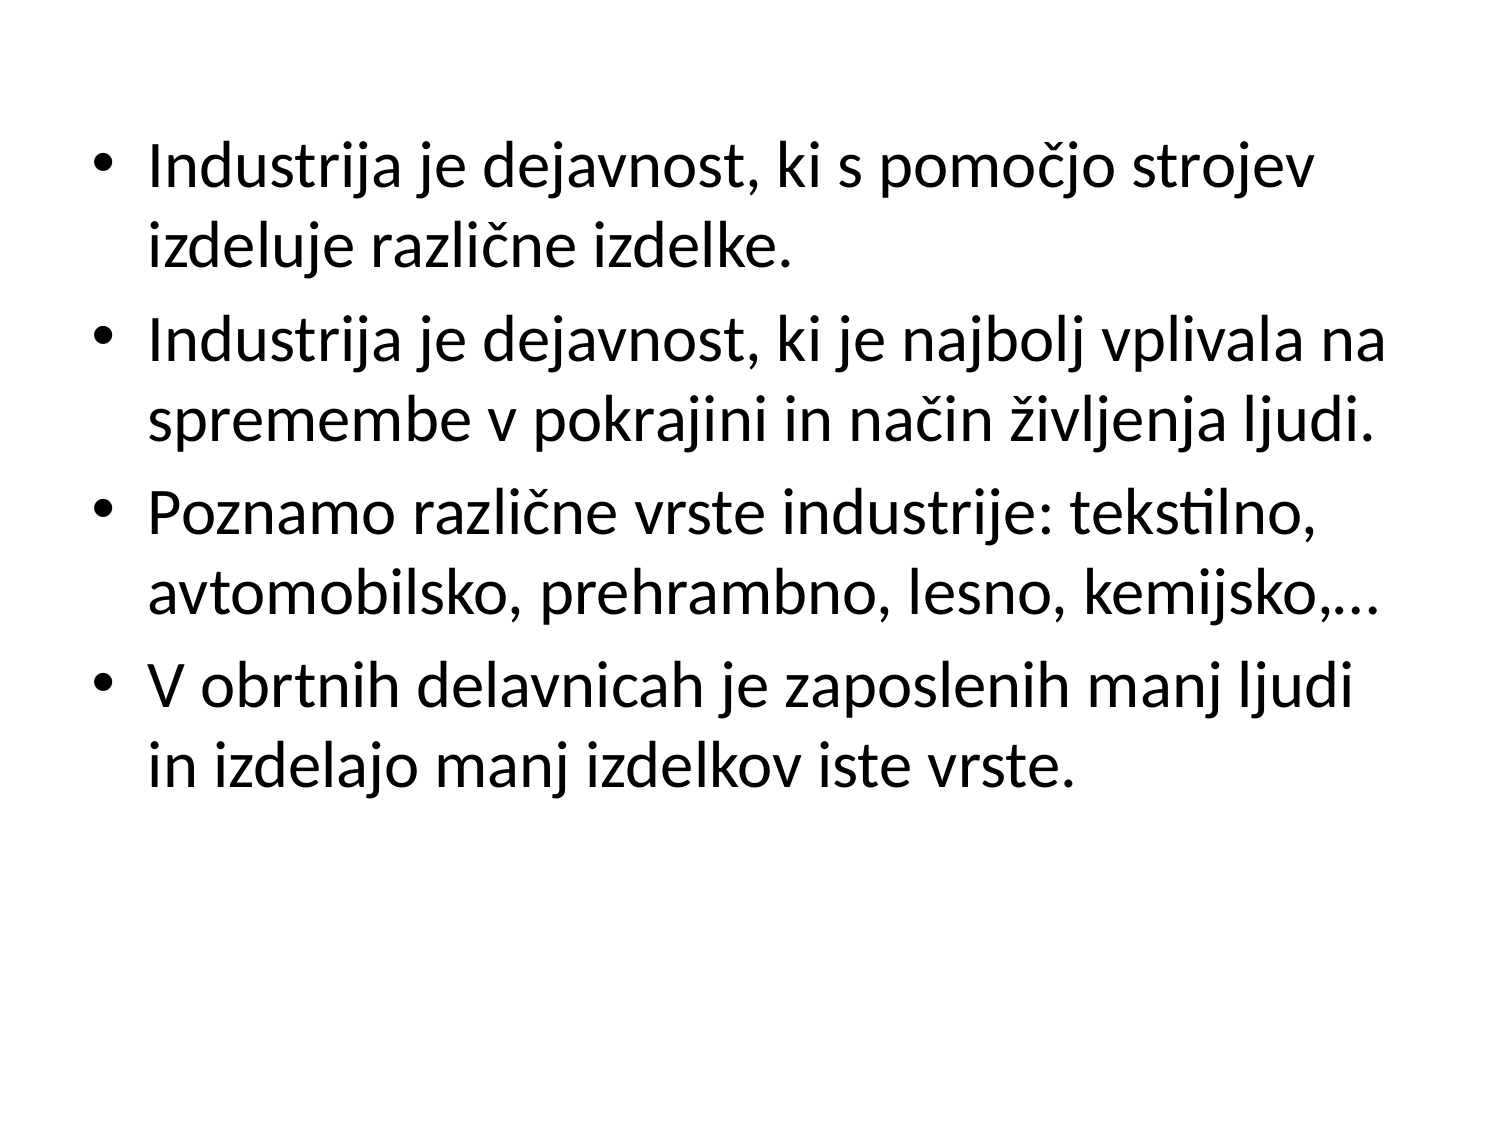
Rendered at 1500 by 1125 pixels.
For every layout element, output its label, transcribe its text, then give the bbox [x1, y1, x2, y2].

list Industrija je dejavnost, ki s pomočjo strojev izdeluje različne izdelke. Industrija je dejavnost, ki je najbolj vplivala na spremembe v pokrajini in način življenja ljudi. Poznamo različne vrste industrije: tekstilno, avtomobilsko, prehrambno, lesno, kemijsko,… V obrtnih delavnicah je zaposlenih manj ljudi in izdelajo manj izdelkov iste vrste. [76, 113, 1427, 857]
